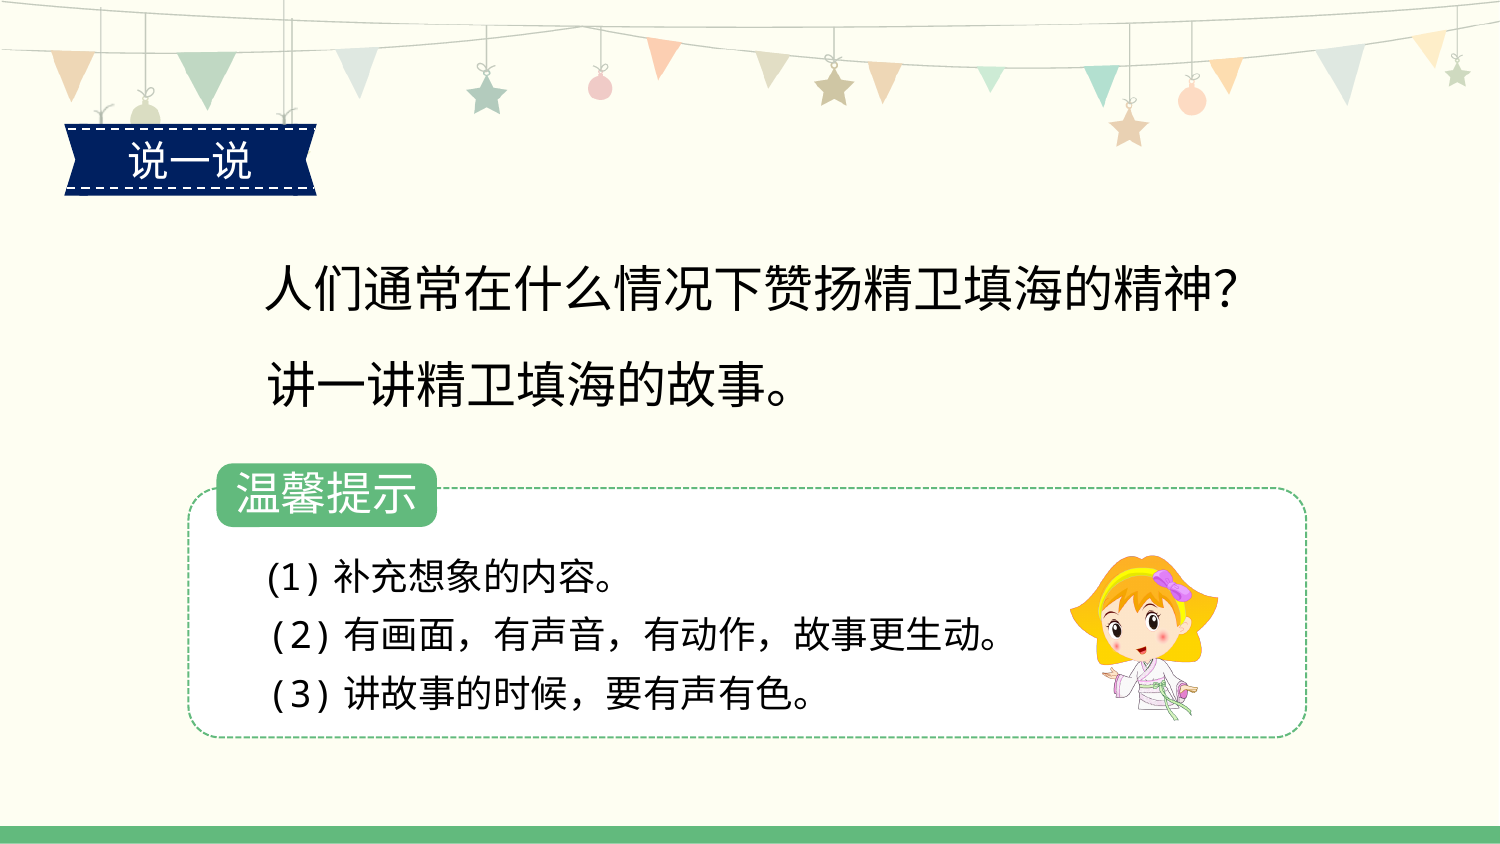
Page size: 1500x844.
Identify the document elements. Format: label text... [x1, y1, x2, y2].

text_box 讲一讲精卫填海的故事。 [251, 346, 832, 421]
text_box 人们通常在什么情况下赞扬精卫填海的精神？ [248, 250, 1252, 326]
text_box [188, 457, 1307, 738]
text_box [64, 0, 317, 196]
